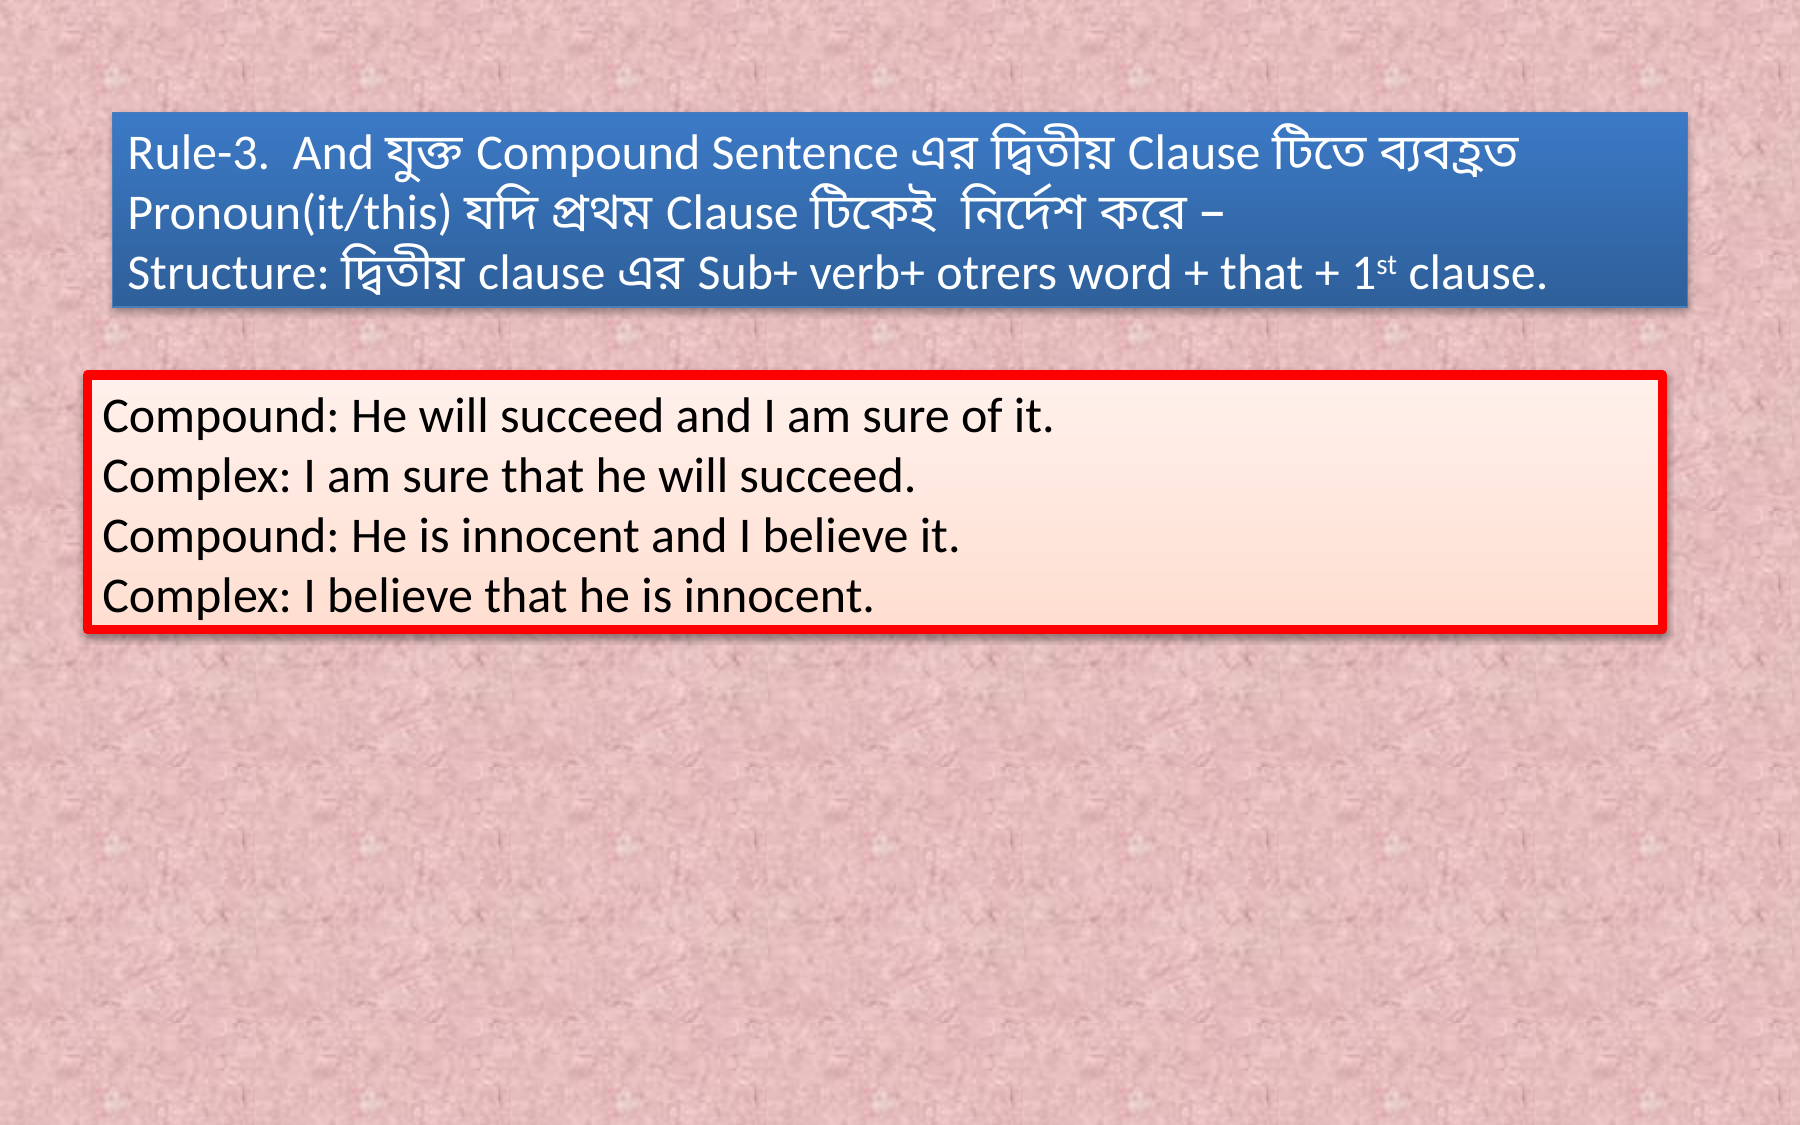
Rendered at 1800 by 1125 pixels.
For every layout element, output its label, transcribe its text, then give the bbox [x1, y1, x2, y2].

text_box Rule-3. And যুক্ত Compound Sentence এর দ্বিতীয় Clause টিতে ব্যবহ্রত Pronoun(it/this) যদি প্রথম Clause টিকেই নির্দেশ করে – Structure: দ্বিতীয় clause এর Sub+ verb+ otrers word + that + 1st clause. [112, 112, 1688, 308]
text_box Compound: He will succeed and I am sure of it. Complex: I am sure that he will succeed. Compound: He is innocent and I believe it. Complex: I believe that he is innocent. [87, 374, 1663, 630]
picture [0, 0, 1800, 1125]
